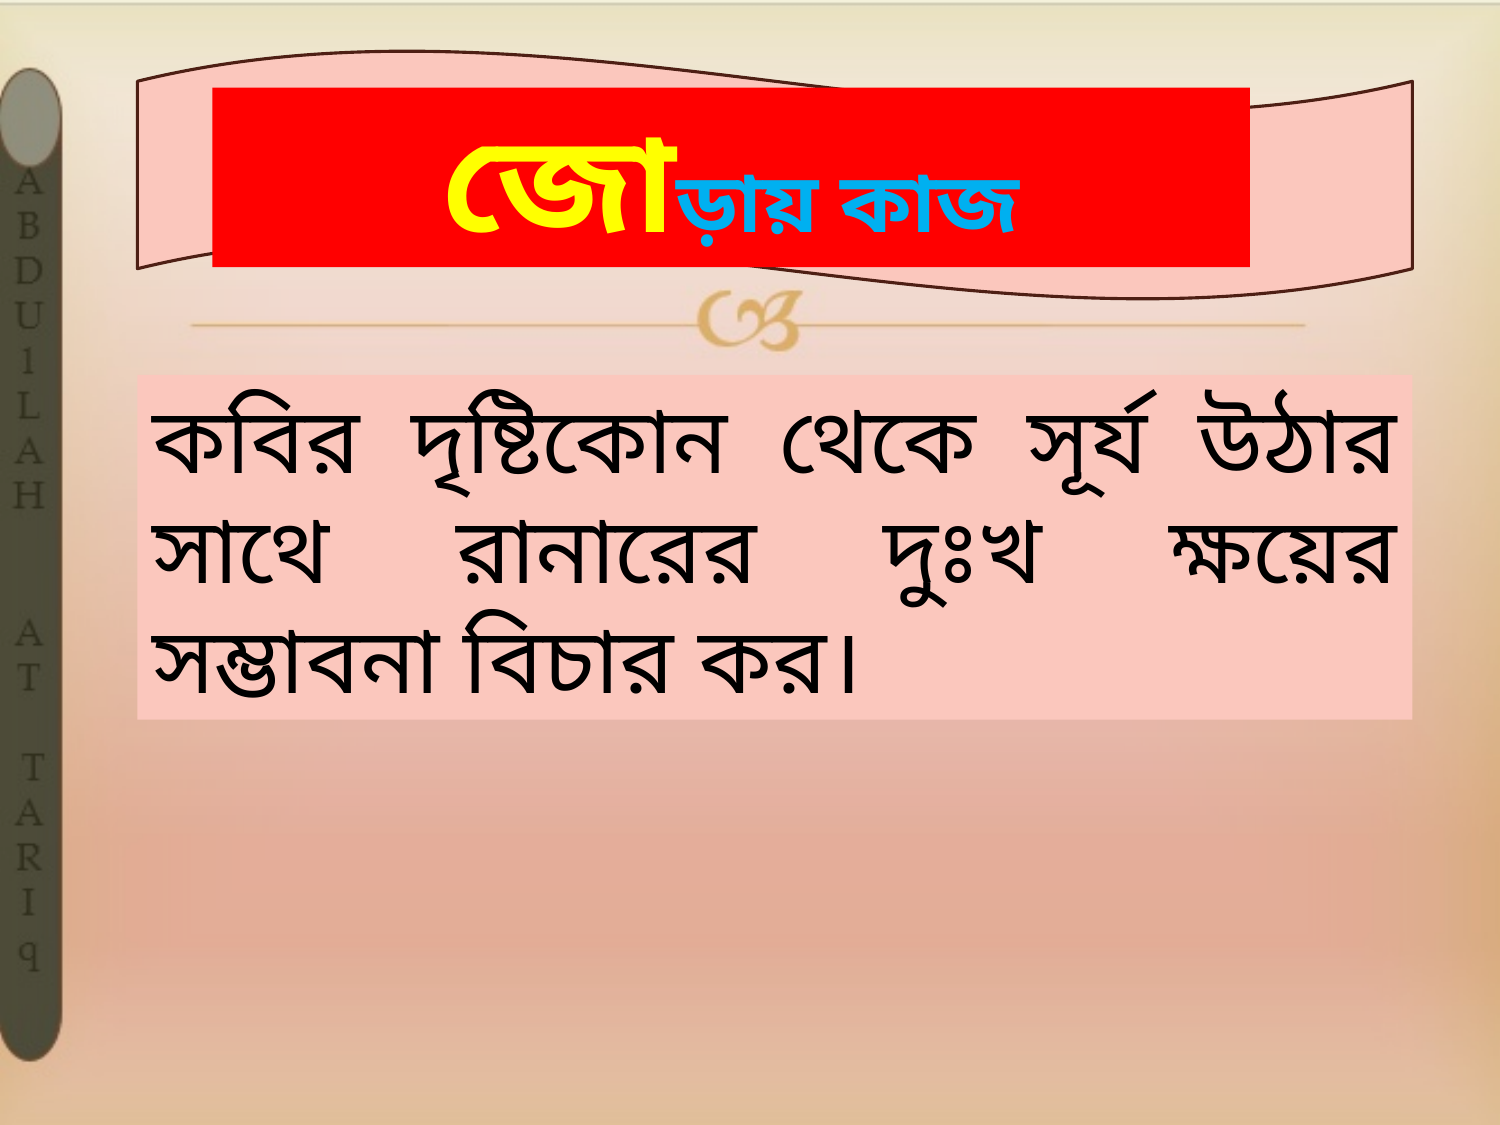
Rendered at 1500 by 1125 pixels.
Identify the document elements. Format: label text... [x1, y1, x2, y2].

text_box জোড়ায় কাজ [212, 87, 1250, 268]
text_box [756, 79, 1414, 301]
text_box কবির দৃষ্টিকোন থেকে সূর্য উঠার সাথে রানারের দুঃখ ক্ষয়ের সম্ভাবনা বিচার কর। [137, 374, 1413, 720]
text_box [135, 49, 836, 271]
